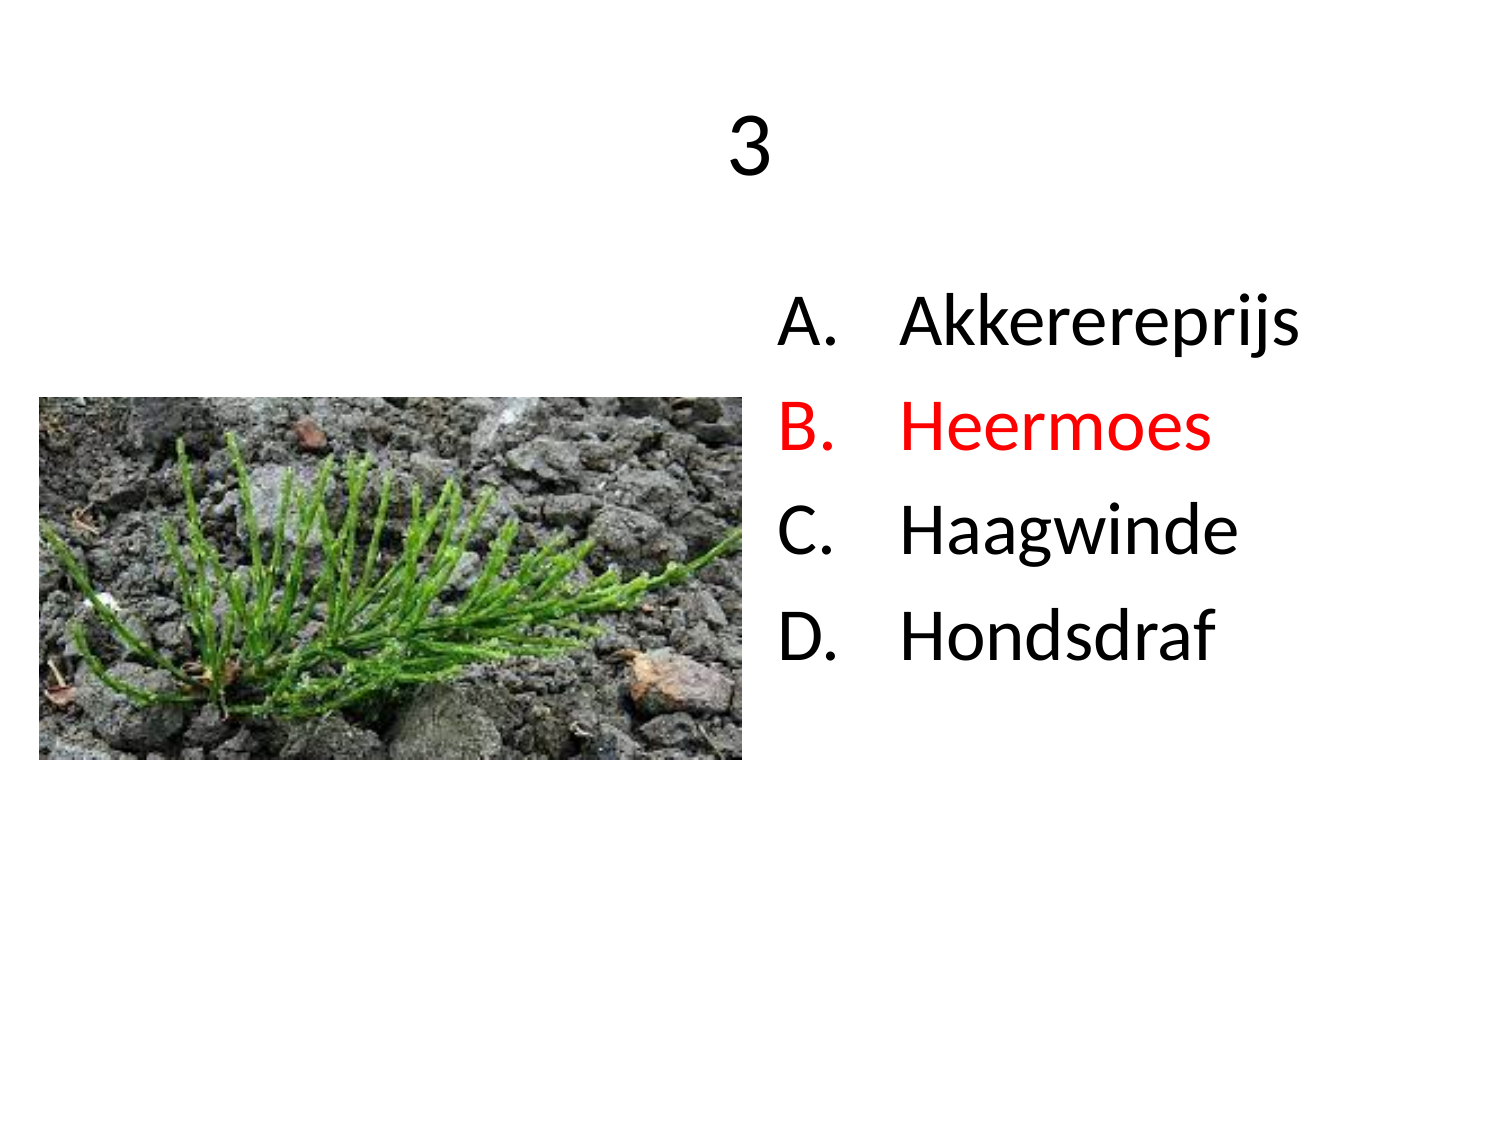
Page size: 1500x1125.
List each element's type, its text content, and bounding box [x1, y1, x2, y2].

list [39, 396, 742, 760]
title 3 [75, 45, 1425, 233]
list Akkerereprijs Heermoes Haagwinde Hondsdraf [762, 262, 1425, 1005]
